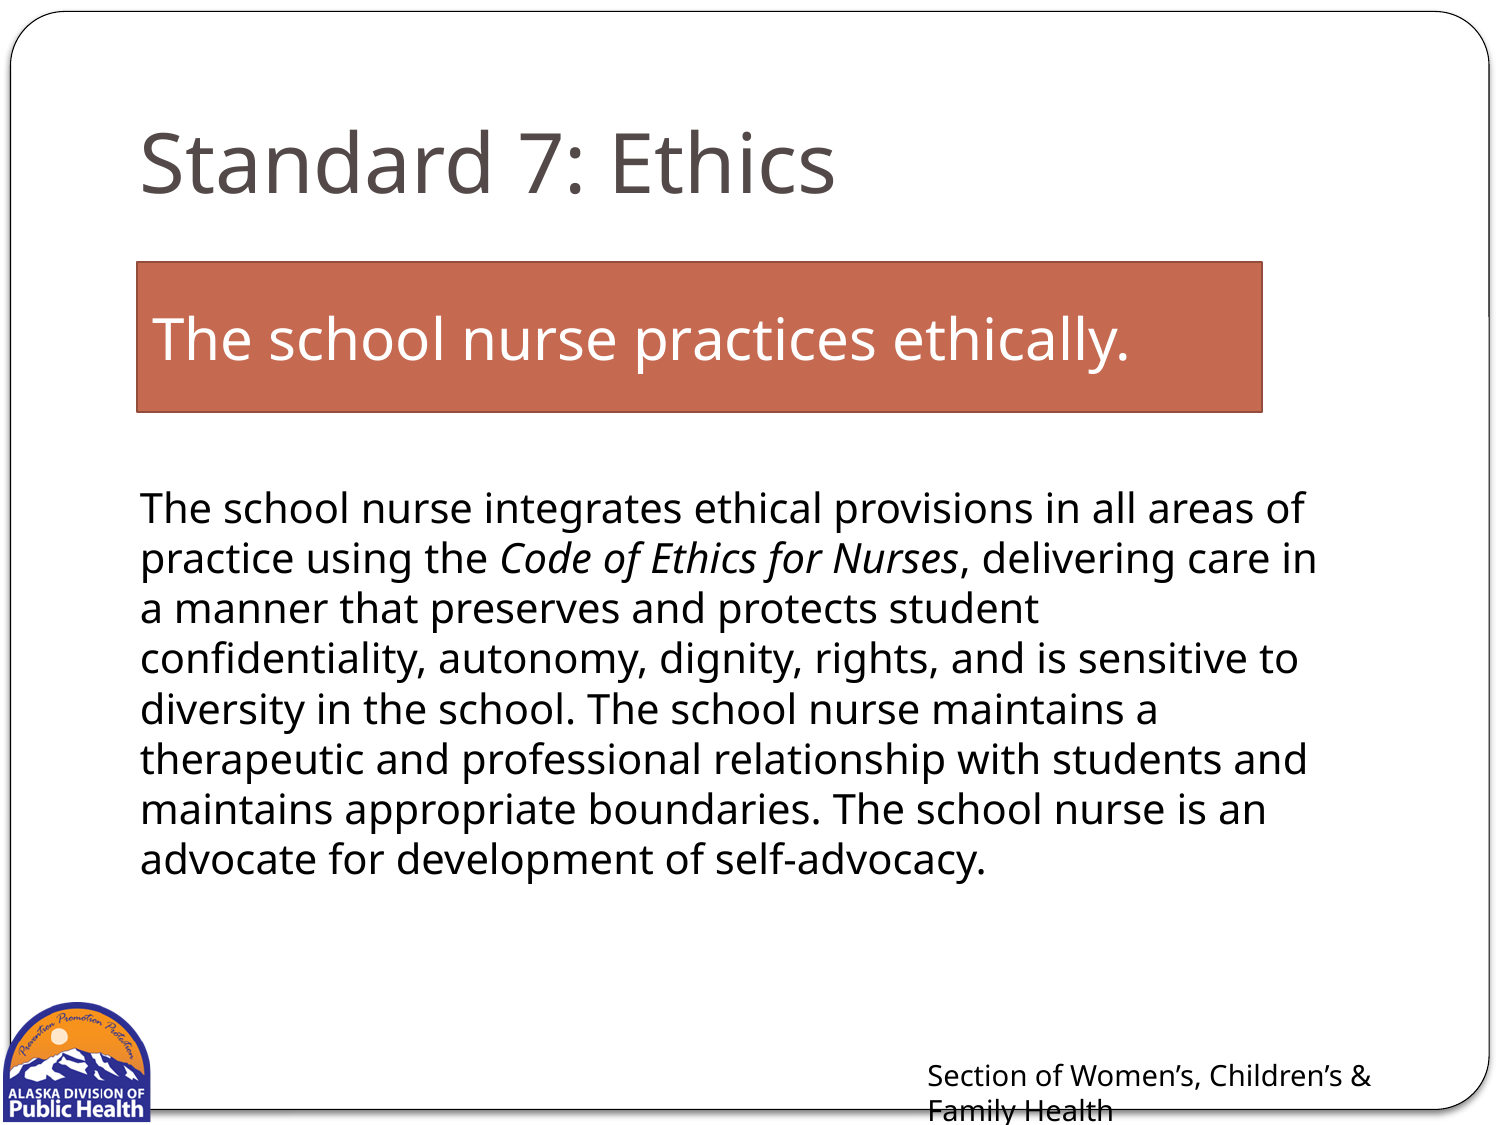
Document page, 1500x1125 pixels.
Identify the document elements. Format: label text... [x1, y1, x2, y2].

title Standard 7: Ethics [125, 37, 1400, 225]
picture [2, 1001, 151, 1123]
text_box Section of Women’s, Children’s & Family Health [912, 1049, 1463, 1125]
text_box The school nurse practices ethically. [136, 261, 1263, 413]
text_box The school nurse integrates ethical provisions in all areas of practice using the Code of Ethics for Nurses, delivering care in a manner that preserves and protects student confidentiality, autonomy, dignity, rights, and is sensitive to diversity in the school. The school nurse maintains a therapeutic and professional relationship with students and maintains appropriate boundaries. The school nurse is an advocate for development of self-advocacy. [124, 474, 1338, 890]
